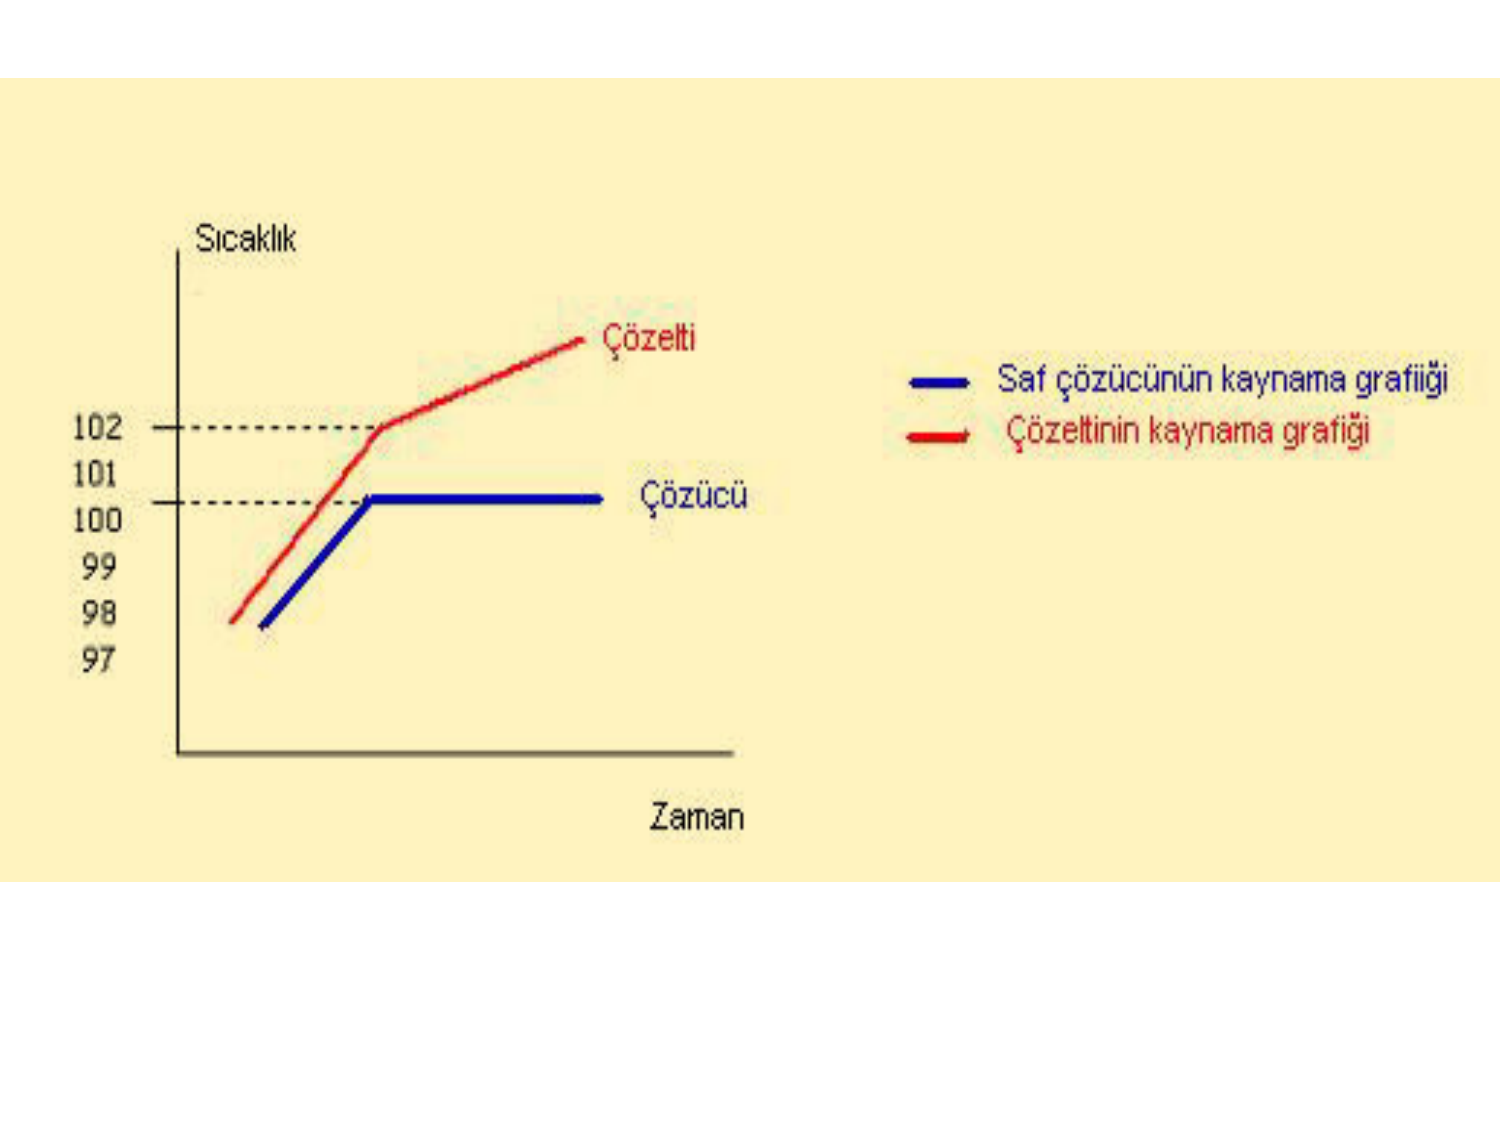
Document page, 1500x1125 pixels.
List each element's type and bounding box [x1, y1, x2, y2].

picture [0, 77, 1500, 882]
